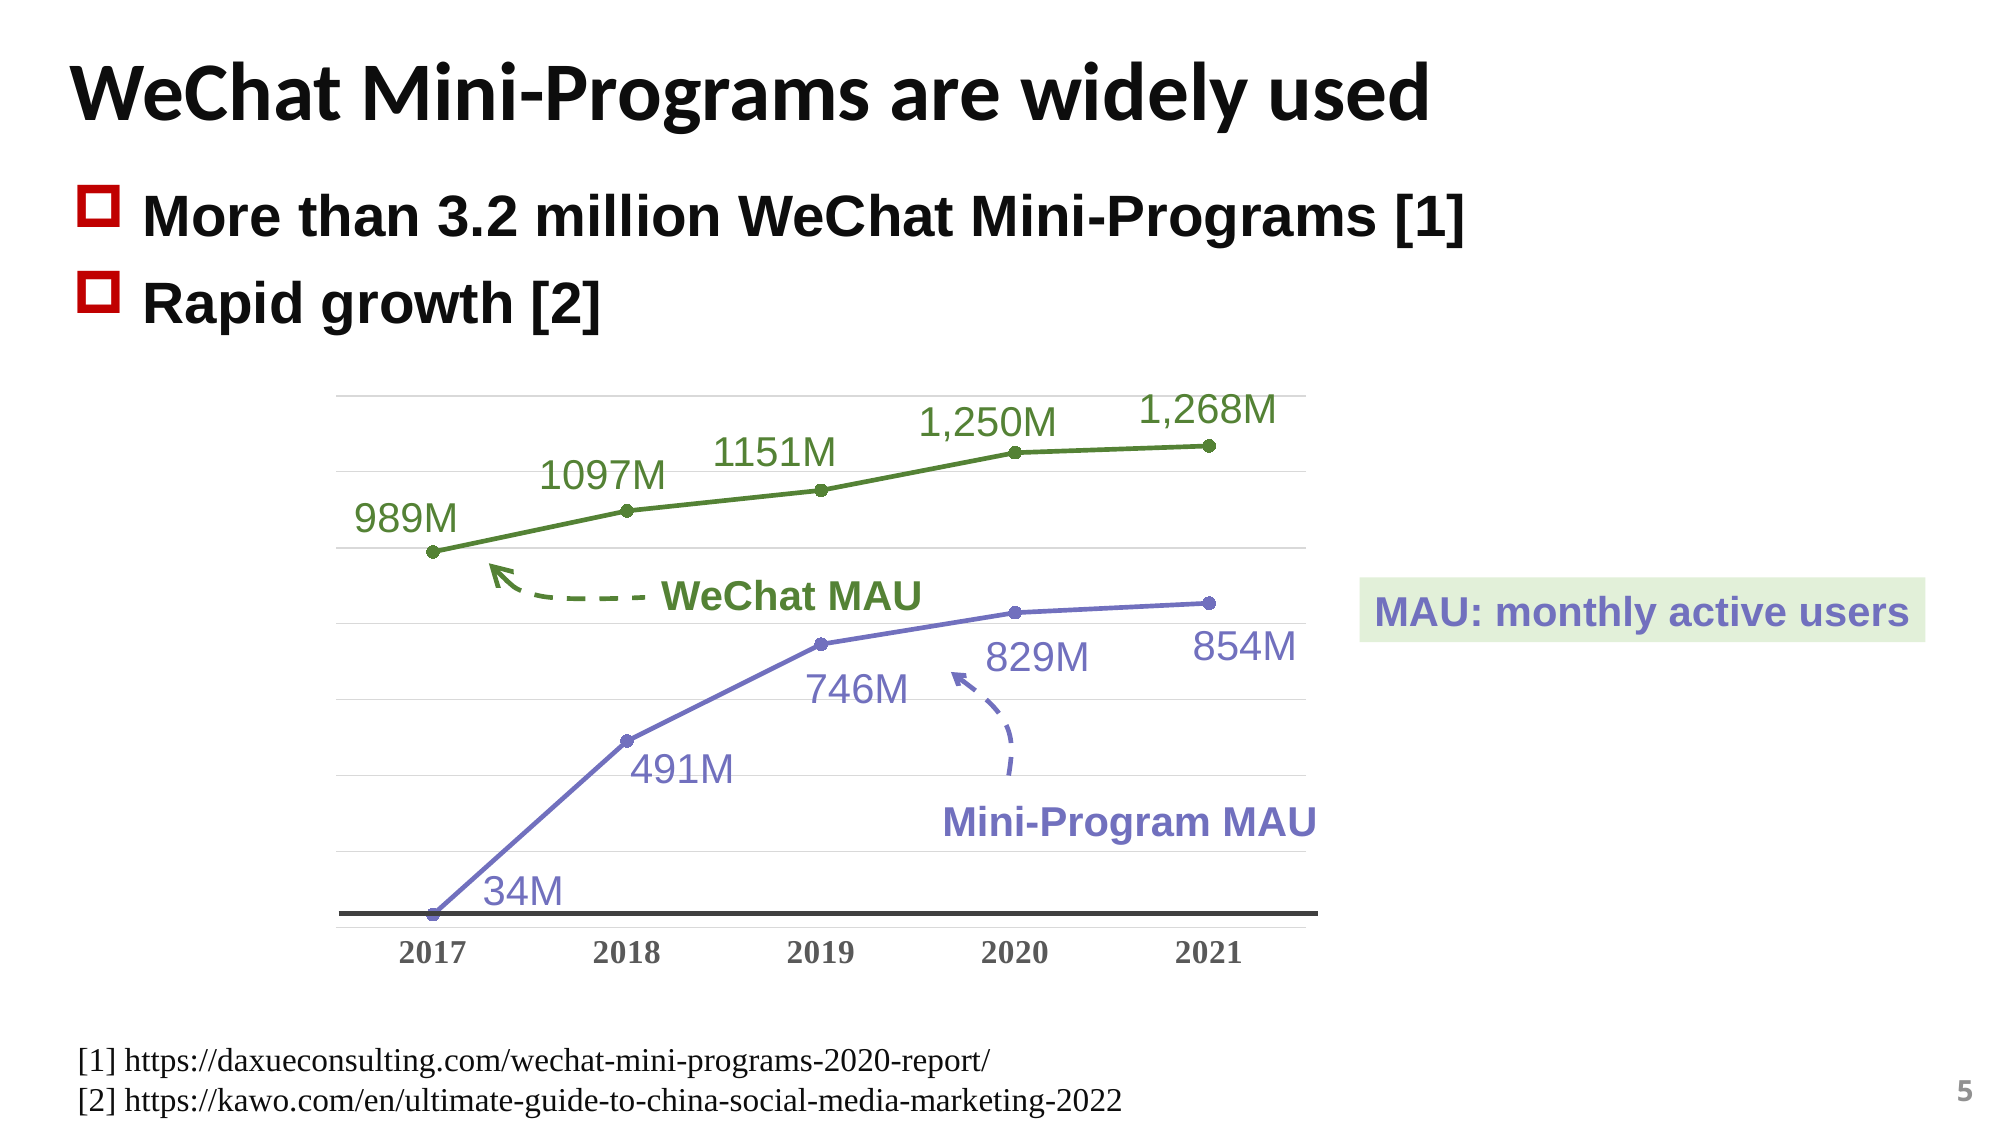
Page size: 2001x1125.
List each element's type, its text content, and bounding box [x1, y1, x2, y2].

list More than 3.2 million WeChat Mini-Programs [1] Rapid growth [2] [57, 170, 1945, 1024]
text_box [315, 374, 1335, 984]
slide_number 5 [1876, 1062, 1989, 1122]
text_box MAU: monthly active users [1359, 577, 1926, 643]
title WeChat Mini-Programs are widely used [55, 46, 1945, 141]
text_box [1] https://daxueconsulting.com/wechat-mini-programs-2020-report/ [2] https://kawo.com/en/ultimate-guide-to-china-social-media-marketing-2022 [62, 1031, 1140, 1125]
